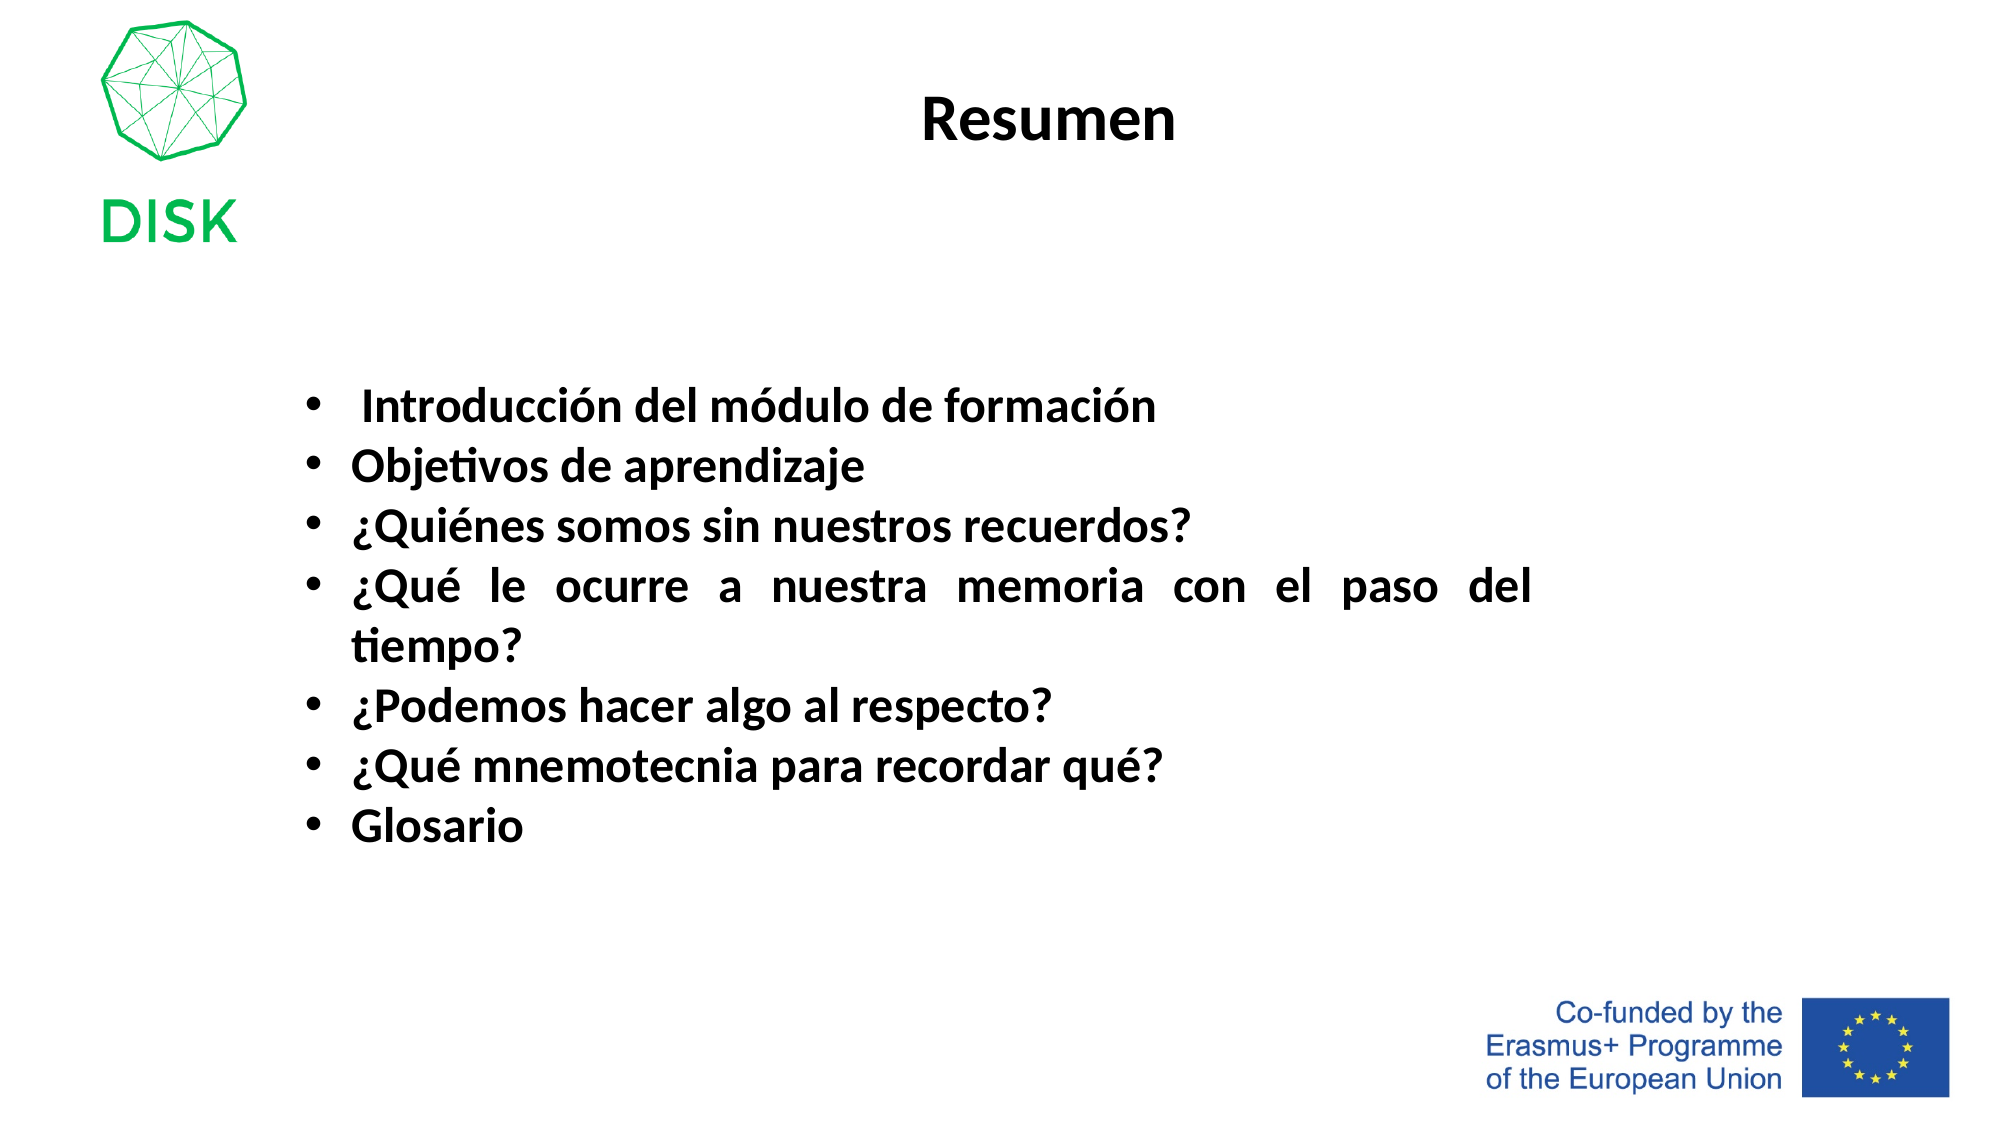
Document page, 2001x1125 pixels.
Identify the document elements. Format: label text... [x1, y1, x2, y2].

picture [54, 0, 290, 255]
text_box Introducción del módulo de formación Objetivos de aprendizaje ¿Quiénes somos sin nuestros recuerdos? ¿Qué le ocurre a nuestra memoria con el paso del tiempo? ¿Podemos hacer algo al respecto? ¿Qué mnemotecnia para recordar qué? Glosario [289, 365, 1548, 1061]
picture [1476, 980, 1972, 1121]
text_box Resumen [623, 66, 1477, 161]
